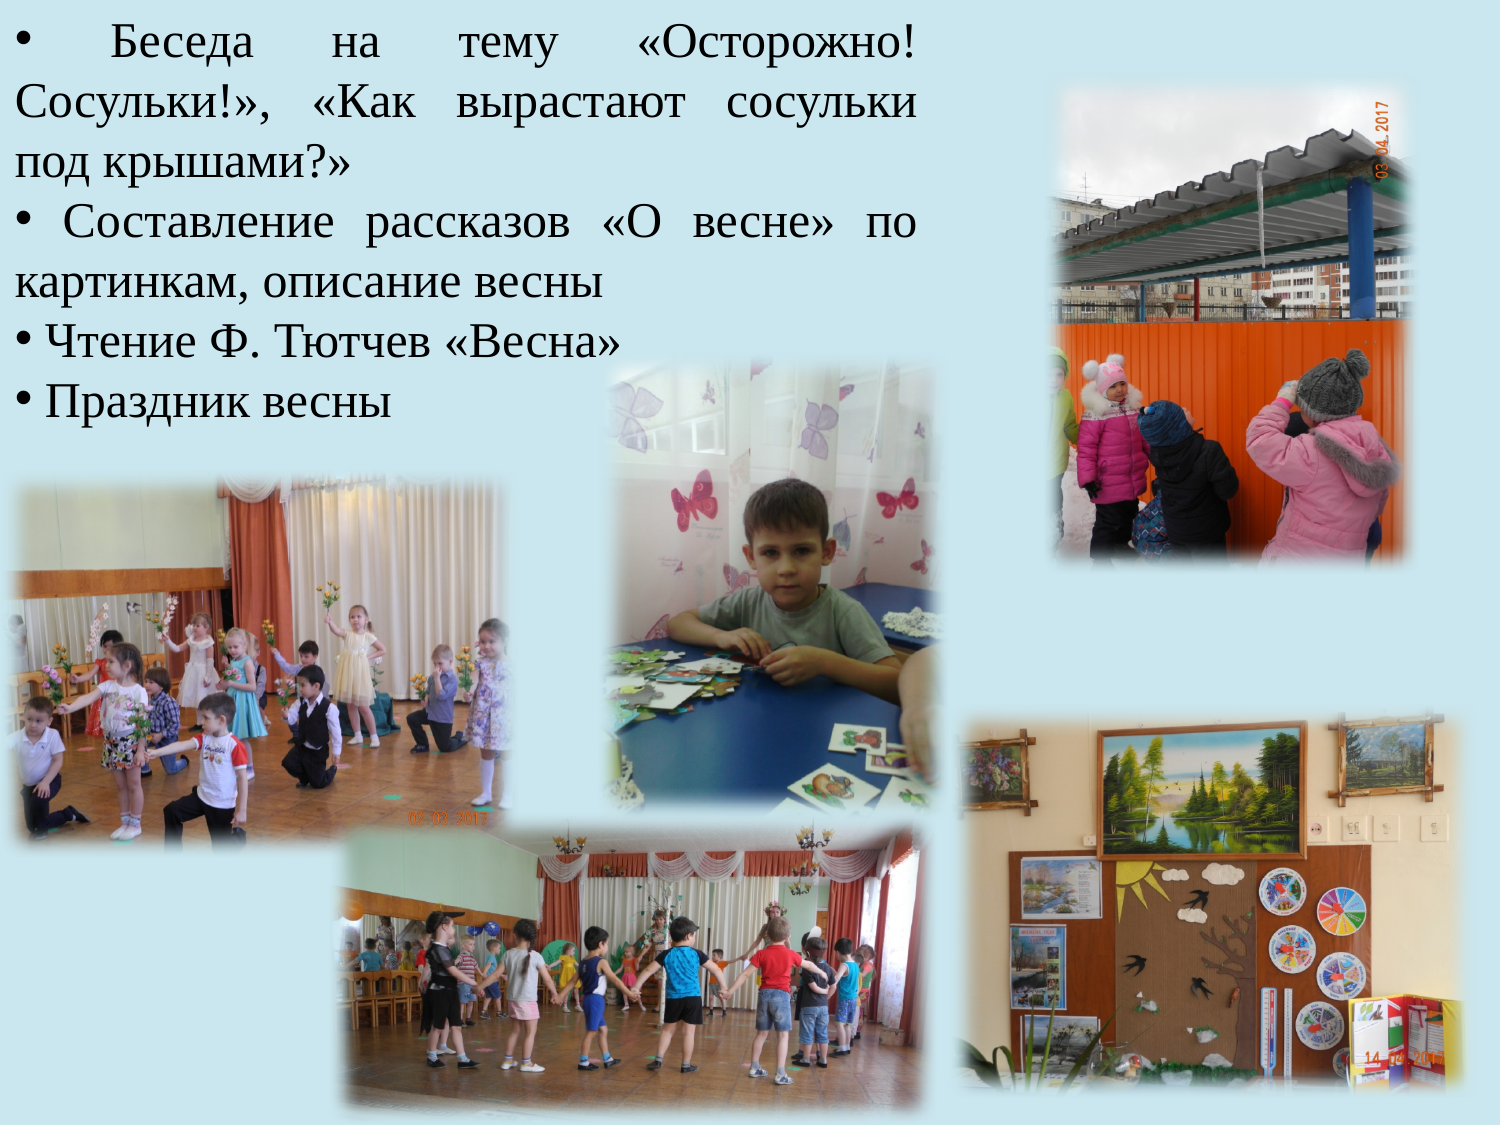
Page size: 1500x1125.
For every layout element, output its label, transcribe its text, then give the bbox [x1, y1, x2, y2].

list Беседа на тему «Осторожно! Сосульки!», «Как вырастают сосульки под крышами?» Составление рассказов «О весне» по картинкам, описание весны Чтение Ф. Тютчев «Весна» Праздник весны [0, 0, 933, 386]
picture [979, 98, 1485, 548]
picture [0, 351, 1477, 1125]
text_box [0, 386, 592, 563]
